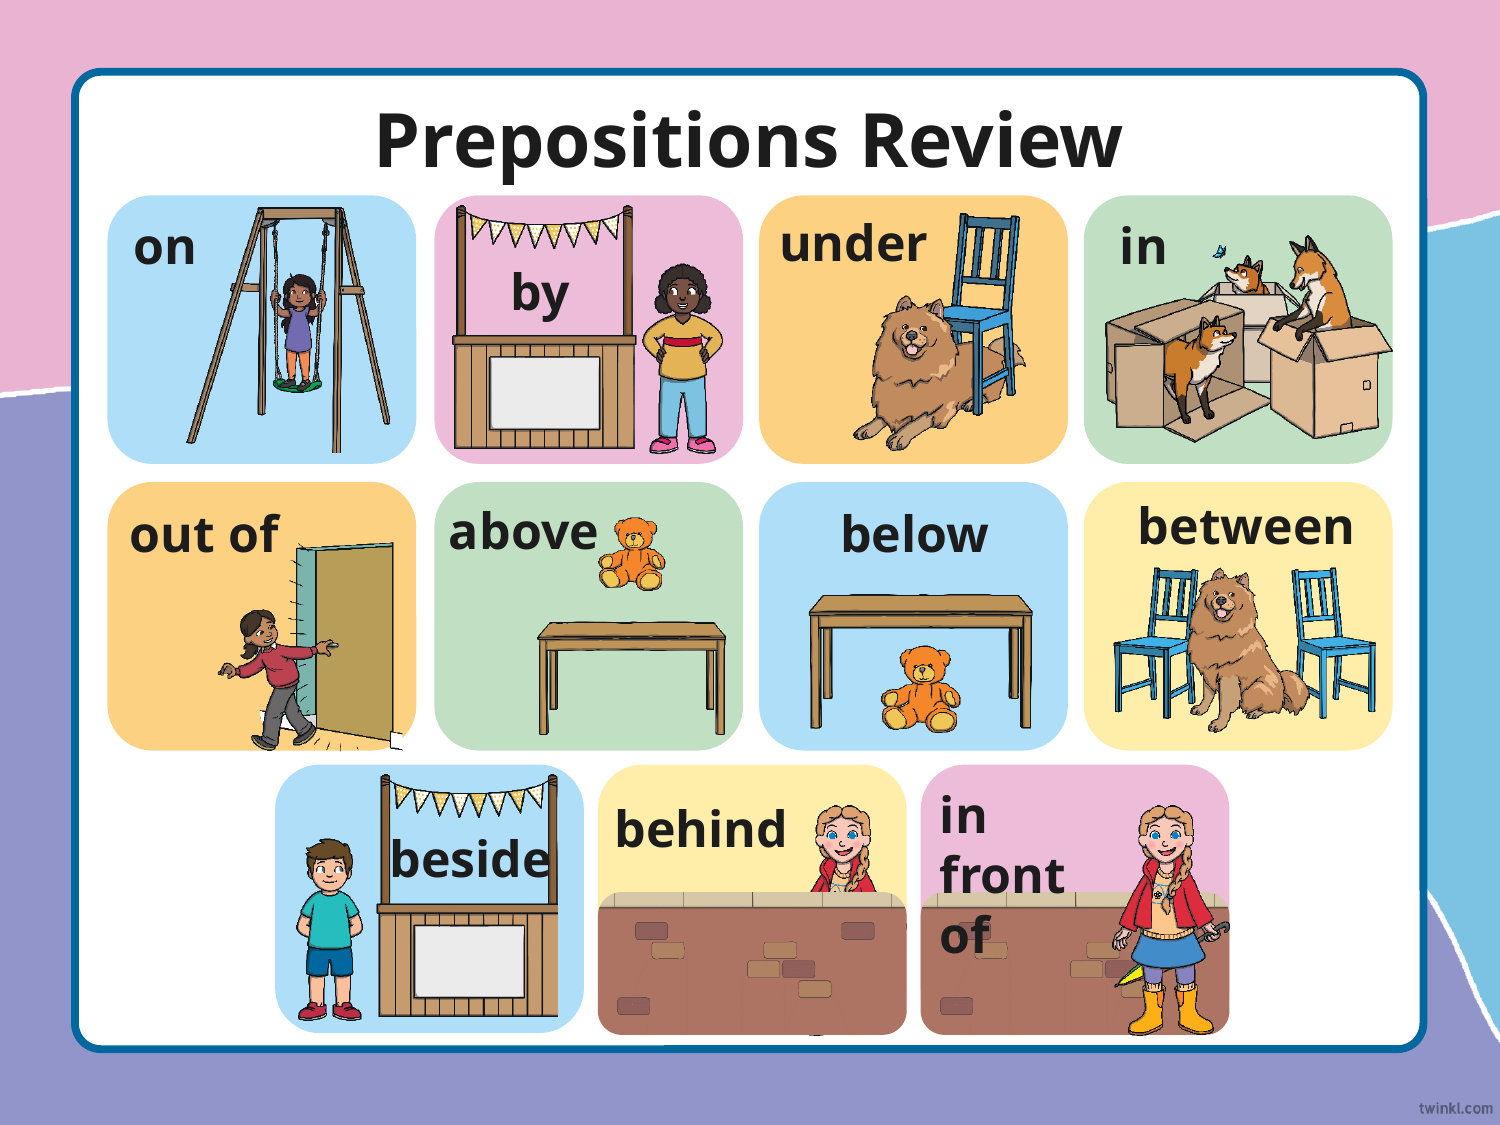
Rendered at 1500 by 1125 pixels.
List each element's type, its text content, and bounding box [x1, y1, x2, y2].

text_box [759, 481, 1068, 751]
title Prepositions Review [73, 60, 1426, 227]
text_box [920, 764, 1230, 1036]
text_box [695, 195, 1068, 464]
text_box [381, 195, 695, 464]
picture [0, 0, 1500, 1125]
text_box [12, 195, 381, 464]
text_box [547, 764, 907, 1036]
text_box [1083, 481, 1401, 751]
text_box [275, 764, 547, 1034]
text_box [1083, 195, 1393, 464]
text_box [429, 481, 744, 751]
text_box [49, 481, 417, 754]
